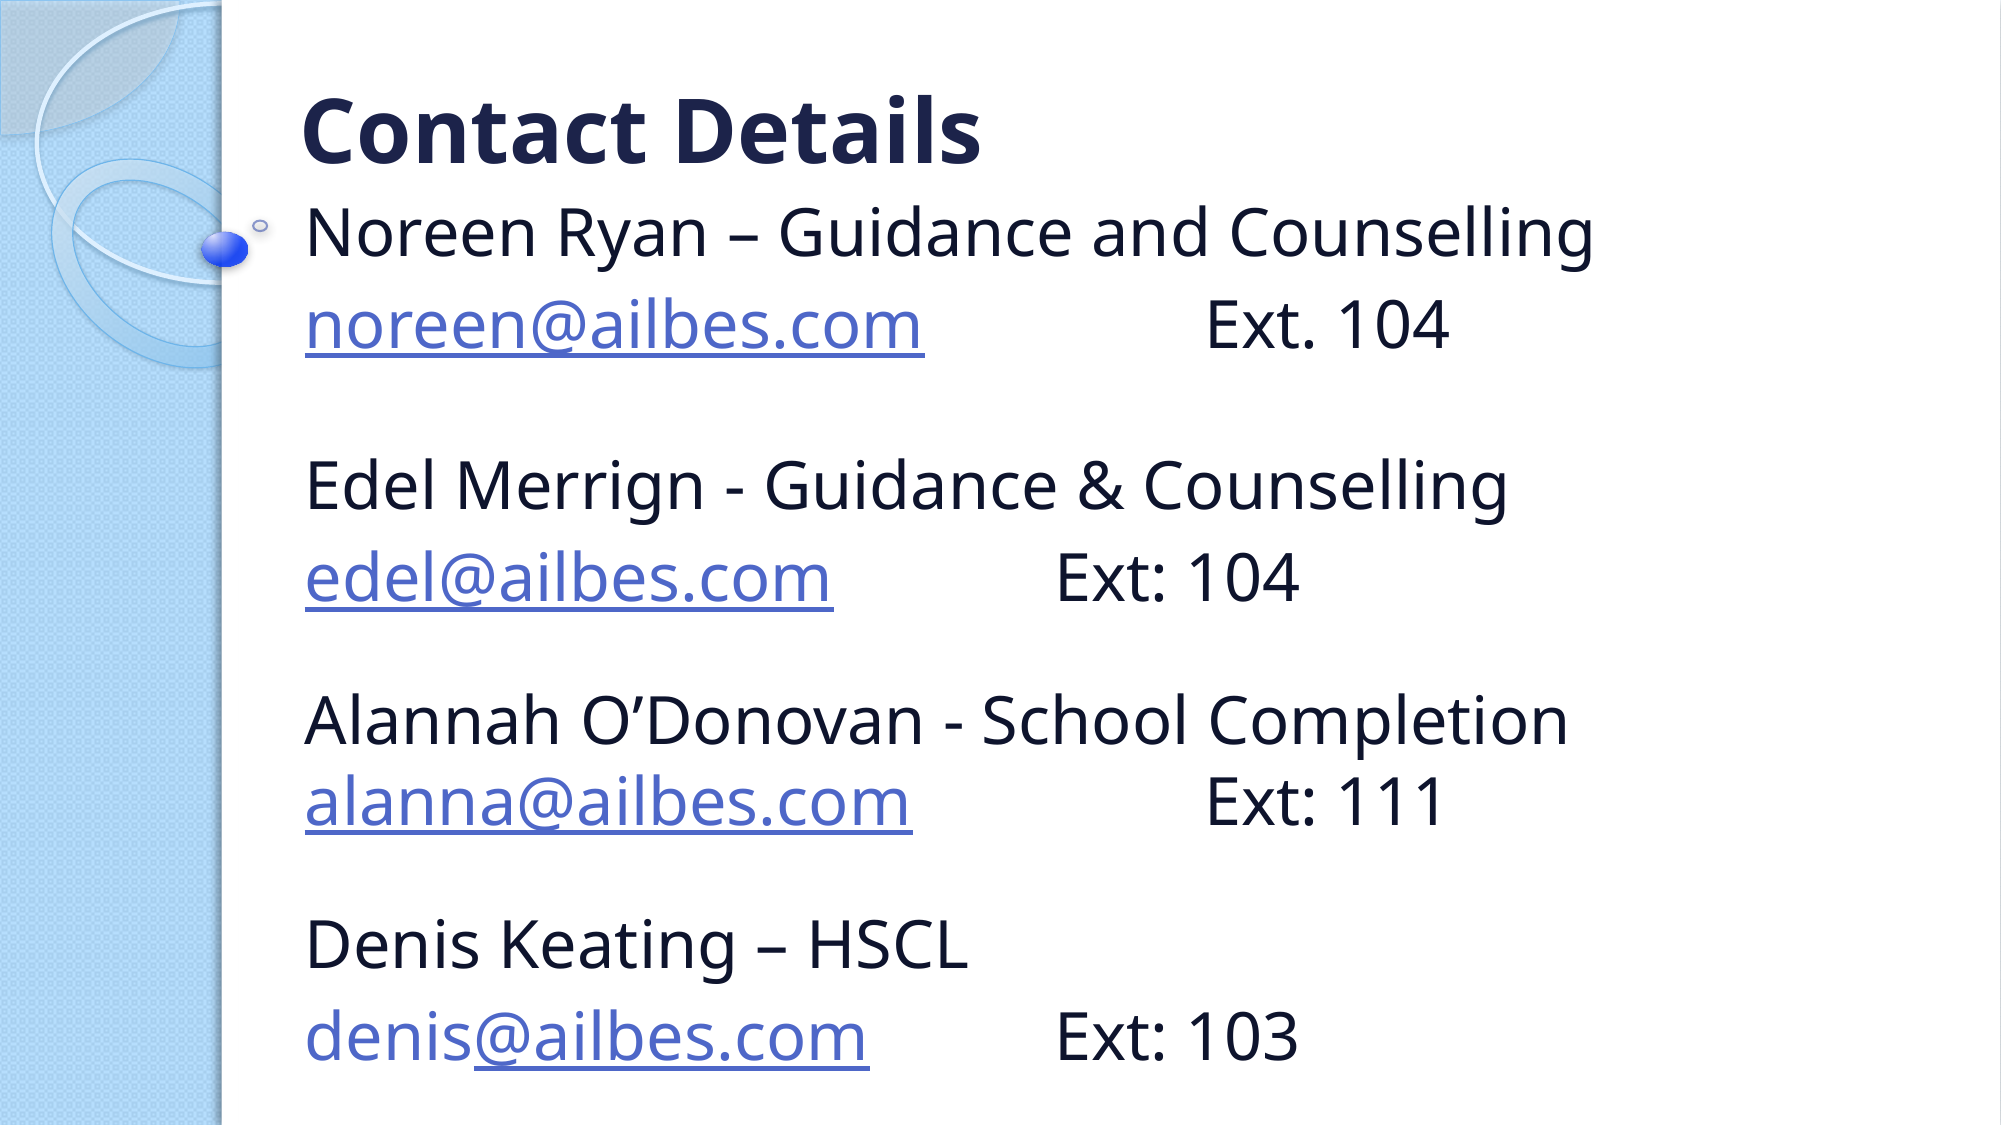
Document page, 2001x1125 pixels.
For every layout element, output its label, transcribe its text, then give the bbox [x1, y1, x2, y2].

subtitle Noreen Ryan – Guidance and Counselling noreen@ailbes.com Ext. 104 Edel Merrign - Guidance & Counselling edel@ailbes.com Ext: 104 Alannah O’Donovan - School Completion alanna@ailbes.com Ext: 111 Denis Keating – HSCL denis@ailbes.com Ext: 103 [285, 189, 1906, 1033]
title Contact Details [285, 63, 1906, 189]
